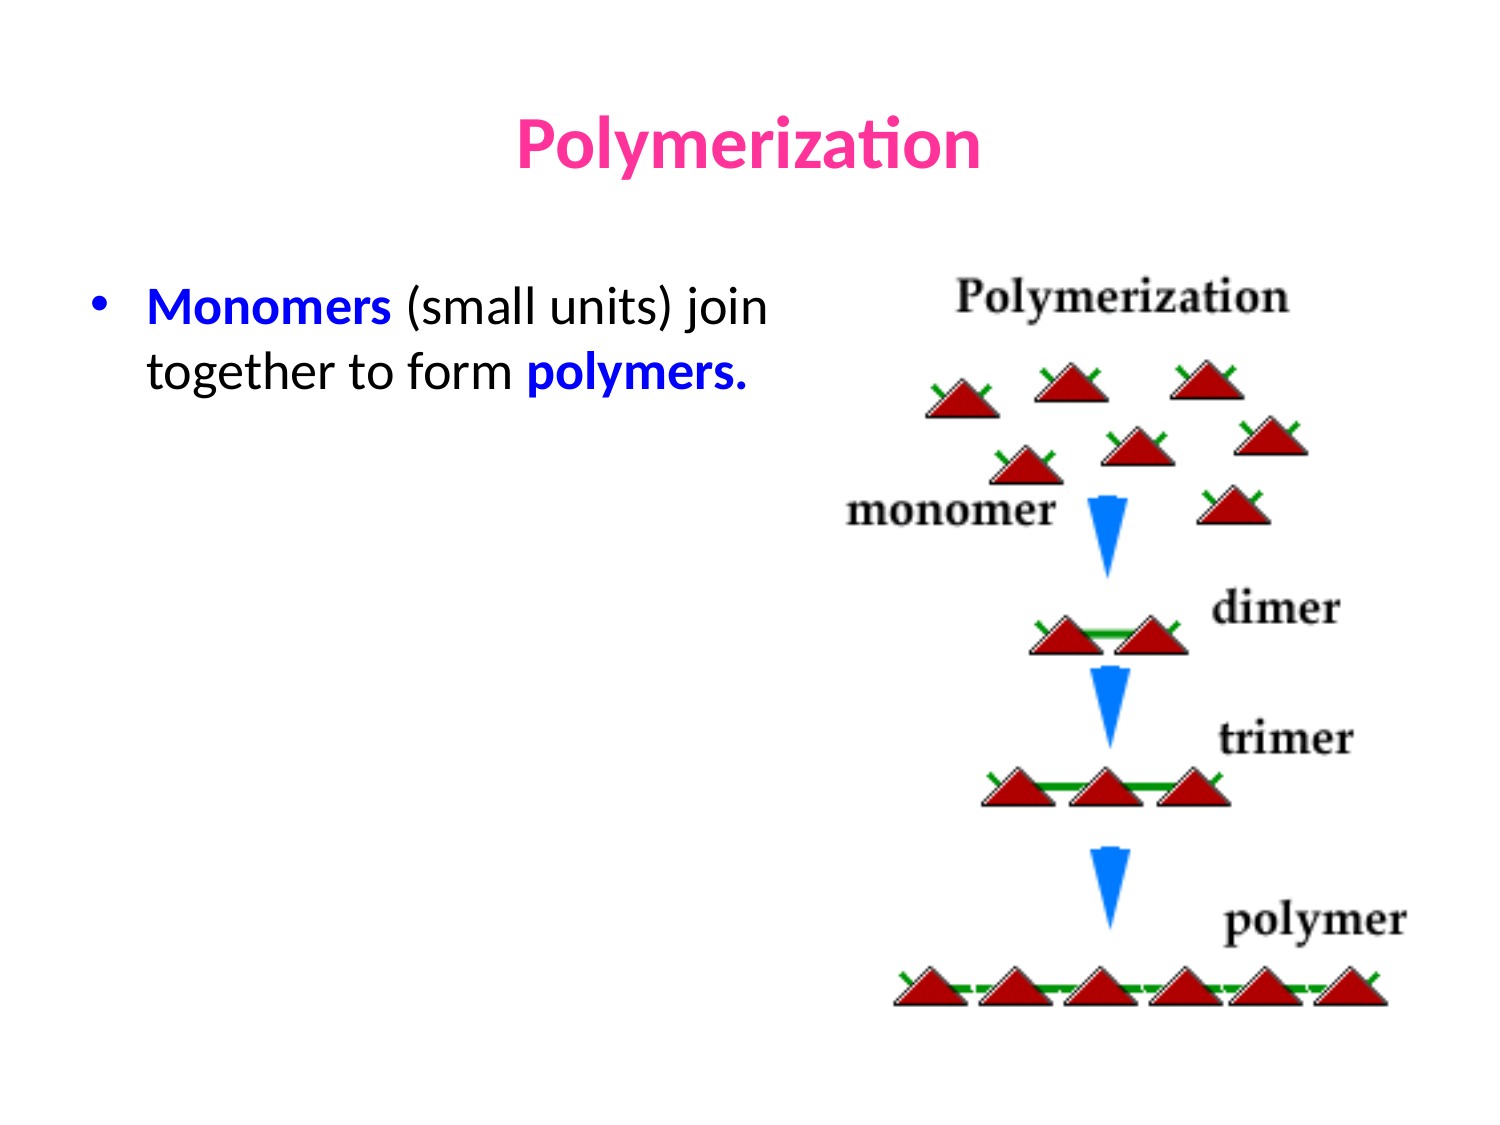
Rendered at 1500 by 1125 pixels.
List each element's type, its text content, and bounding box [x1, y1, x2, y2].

title Polymerization [75, 45, 1425, 233]
list Monomers (small units) join together to form polymers. [75, 262, 800, 1100]
picture [812, 249, 1451, 1101]
